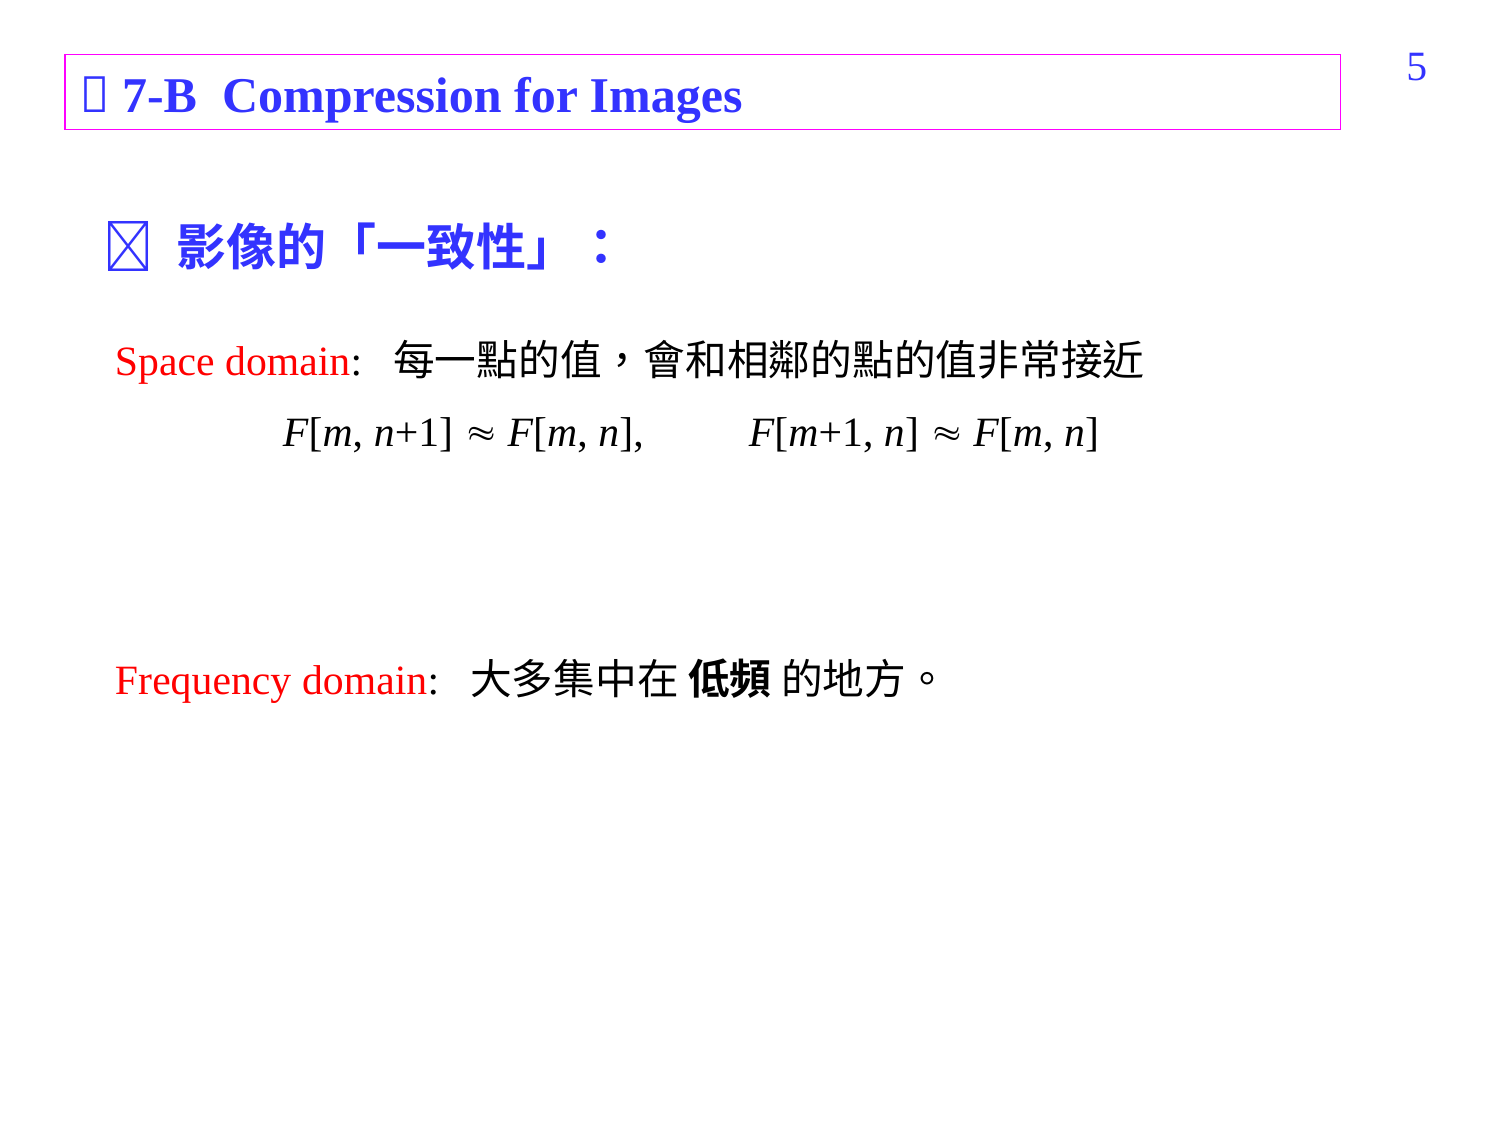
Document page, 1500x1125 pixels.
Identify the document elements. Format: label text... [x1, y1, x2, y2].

text_box Space domain: 每一點的值，會和相鄰的點的值非常接近 F[m, n+1]  F[m, n], F[m+1, n]  F[m, n] [100, 326, 1270, 462]
slide_number 276 [1092, 30, 1443, 110]
text_box  影像的「一致性」： [88, 207, 750, 283]
text_box  7-B Compression for Images [64, 54, 1341, 130]
text_box Frequency domain: 大多集中在 低頻 的地方。 [100, 645, 1140, 711]
